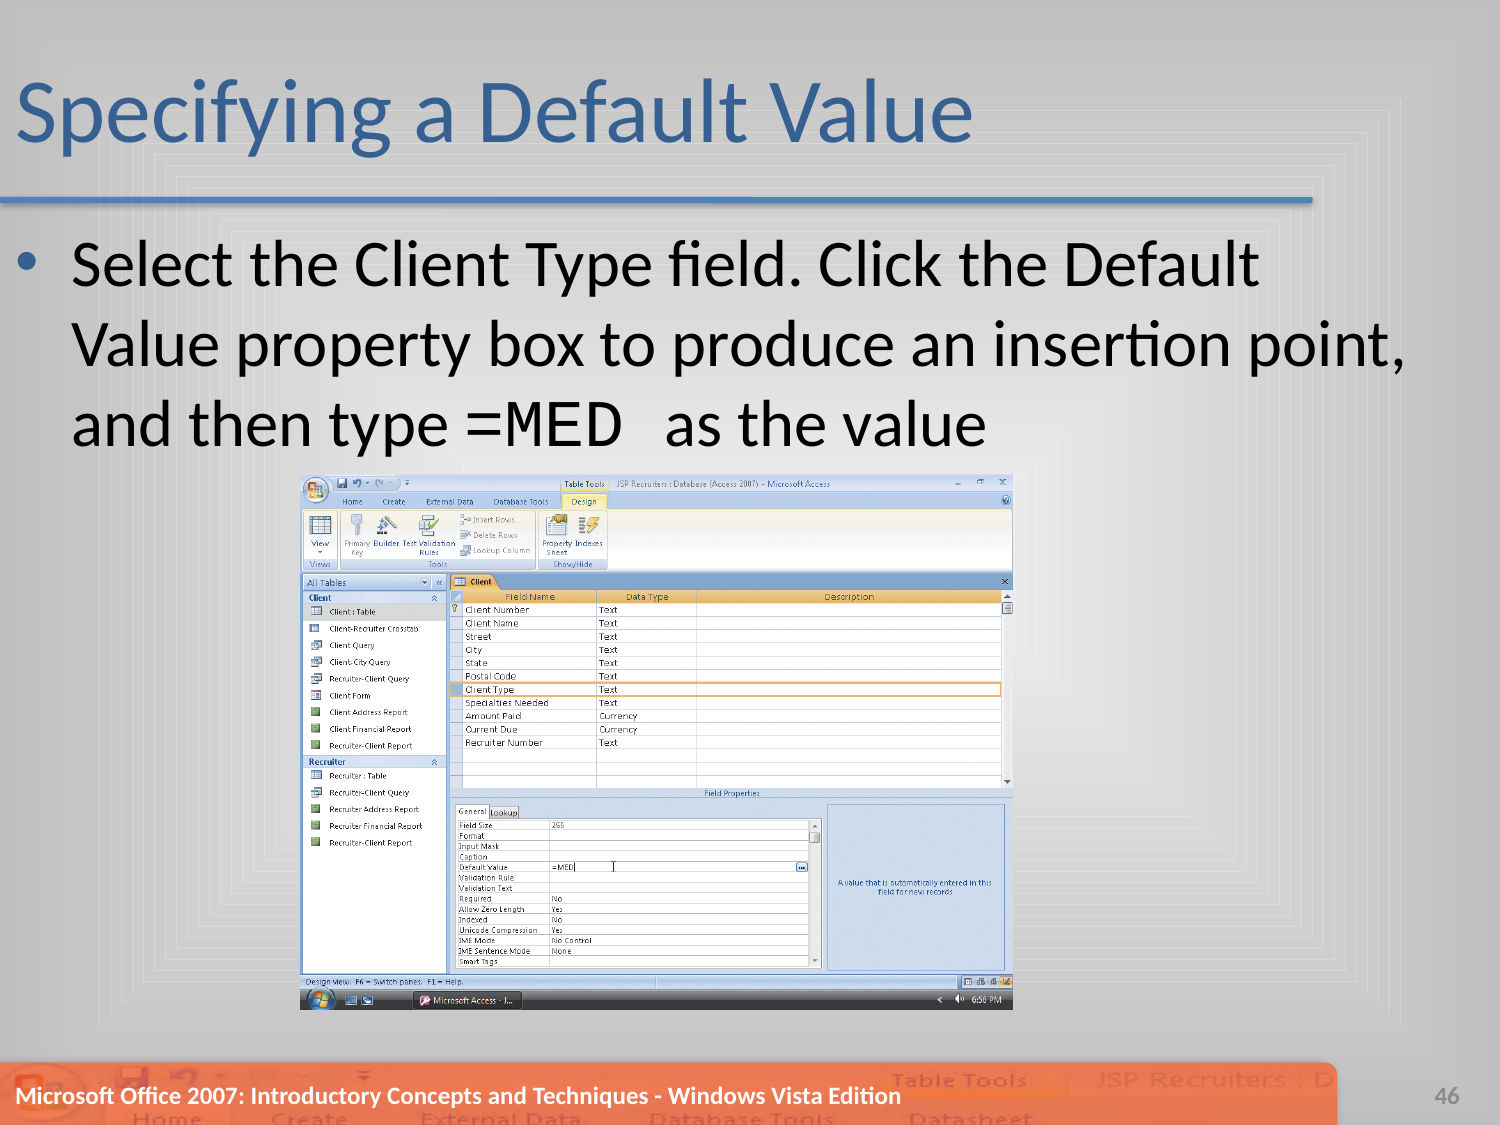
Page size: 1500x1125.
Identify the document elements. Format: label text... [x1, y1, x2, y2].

title Specifying a Default Value [0, 12, 1425, 200]
picture [299, 474, 1013, 1010]
picture [0, 1062, 1338, 1125]
slide_number 46 [1400, 1065, 1475, 1125]
list Select the Client Type field. Click the Default Value property box to produce an insertion point, and then type =MED as the value [0, 212, 1425, 1005]
footer Microsoft Office 2007: Introductory Concepts and Techniques - Windows Vista Edition [0, 1065, 1300, 1125]
